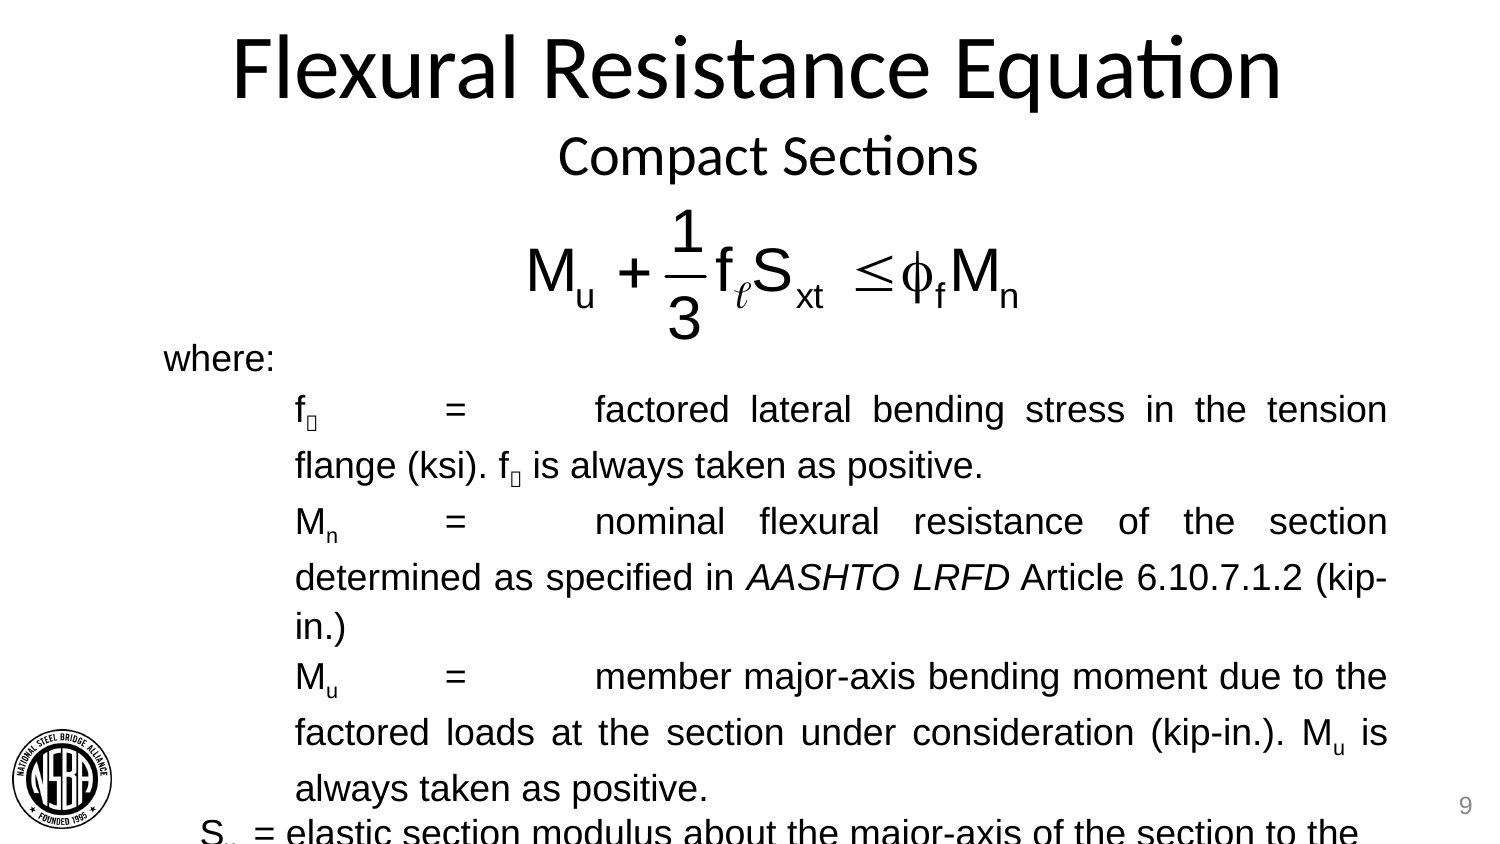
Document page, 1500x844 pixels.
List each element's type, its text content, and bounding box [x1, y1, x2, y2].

slide_number 9 [1441, 782, 1488, 828]
title Flexural Resistance Equation Compact Sections [93, 0, 1444, 141]
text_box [517, 186, 1035, 360]
picture [12, 729, 111, 829]
text_box where: f = factored lateral bending stress in the tension flange (ksi). f is always taken as positive. Mn = nominal flexural resistance of the section determined as specified in AASHTO LRFD Article 6.10.7.1.2 (kip-in.) Mu = member major-axis bending moment due to the factored loads at the section under consideration (kip-in.). Mu is always taken as positive. Sx = elastic section modulus about the major-axis of the section to the tension flange taken as Myt/Fyt [111, 322, 1441, 844]
